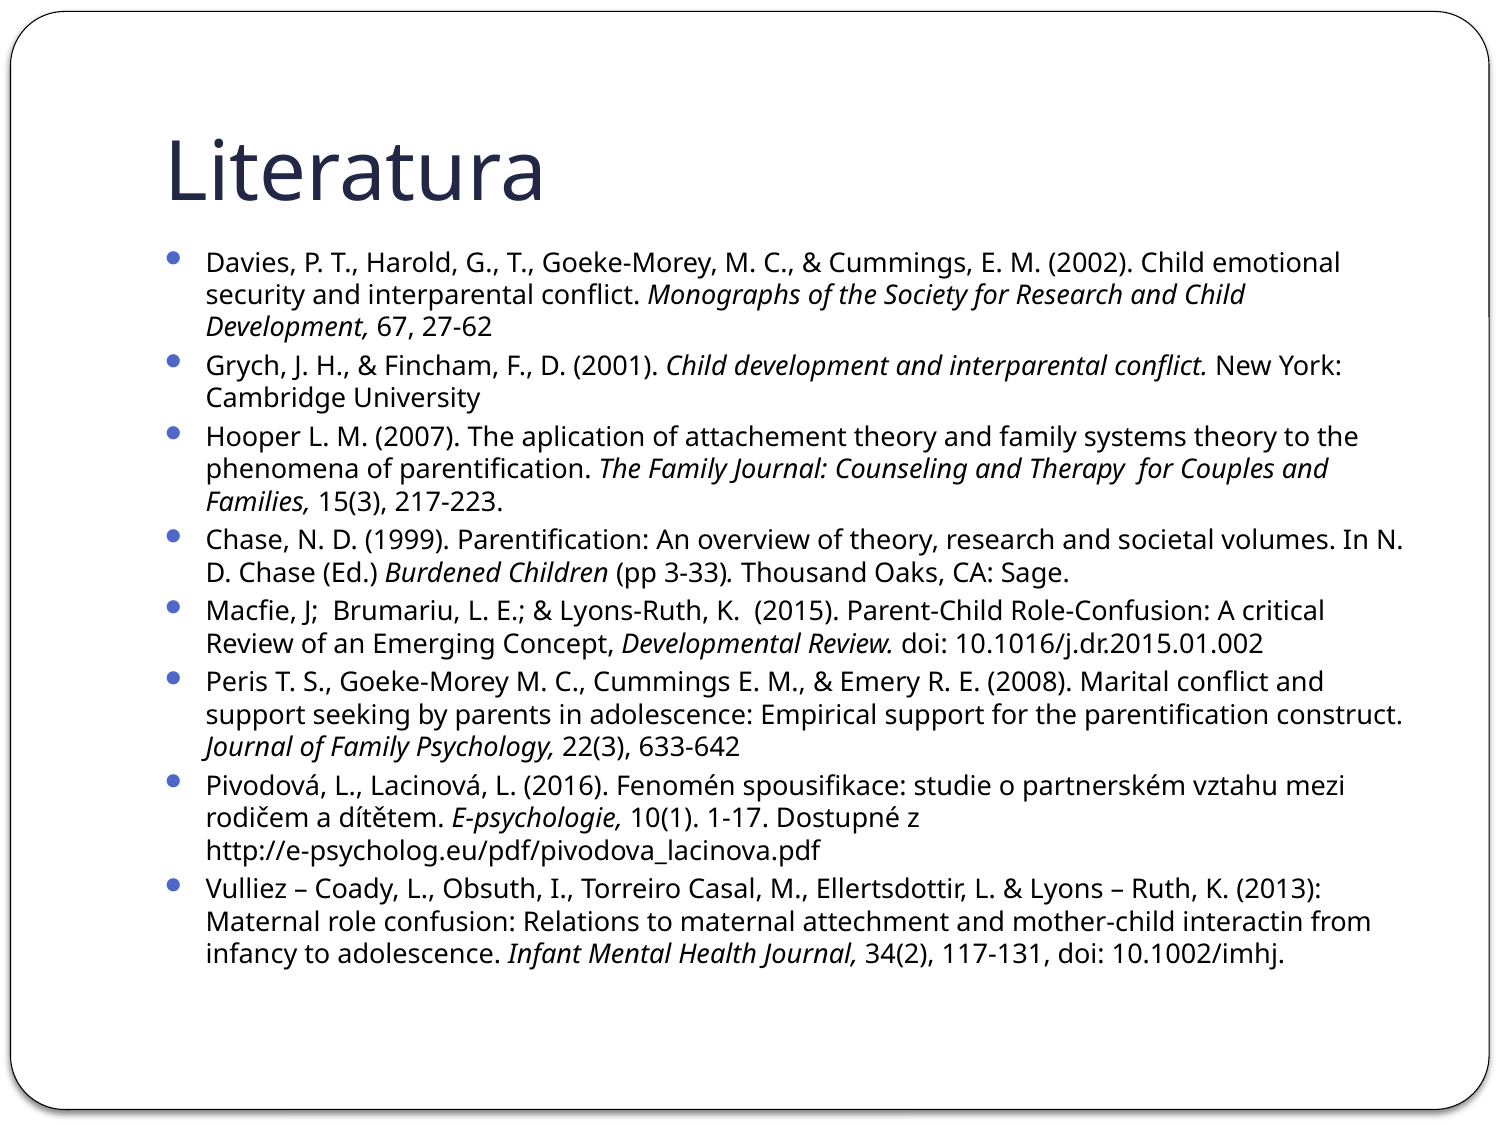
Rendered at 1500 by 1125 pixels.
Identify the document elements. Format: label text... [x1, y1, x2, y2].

list Davies, P. T., Harold, G., T., Goeke-Morey, M. C., & Cummings, E. M. (2002). Child emotional security and interparental conflict. Monographs of the Society for Research and Child Development, 67, 27-62 Grych, J. H., & Fincham, F., D. (2001). Child development and interparental conflict. New York: Cambridge University Hooper L. M. (2007). The aplication of attachement theory and family systems theory to the phenomena of parentification. The Family Journal: Counseling and Therapy for Couples and Families, 15(3), 217-223. Chase, N. D. (1999). Parentification: An overview of theory, research and societal volumes. In N. D. Chase (Ed.) Burdened Children (pp 3-33). Thousand Oaks, CA: Sage. Macfie, J; Brumariu, L. E.; & Lyons-Ruth, K. (2015). Parent-Child Role-Confusion: A critical Review of an Emerging Concept, Developmental Review. doi: 10.1016/j.dr.2015.01.002 Peris T. S., Goeke-Morey M. C., Cummings E. M., & Emery R. E. (2008). Marital conflict and support seeking by parents in adolescence: Empirical support for the parentification construct. Journal of Family Psychology, 22(3), 633-642 Pivodová, L., Lacinová, L. (2016). Fenomén spousifikace: studie o partnerském vztahu mezi rodičem a dítětem. E-psychologie, 10(1). 1-17. Dostupné z http://e-psycholog.eu/pdf/pivodova_lacinova.pdf Vulliez – Coady, L., Obsuth, I., Torreiro Casal, M., Ellertsdottir, L. & Lyons – Ruth, K. (2013): Maternal role confusion: Relations to maternal attechment and mother-child interactin from infancy to adolescence. Infant Mental Health Journal, 34(2), 117-131, doi: 10.1002/imhj. [150, 237, 1425, 988]
title Literatura [150, 45, 1425, 233]
